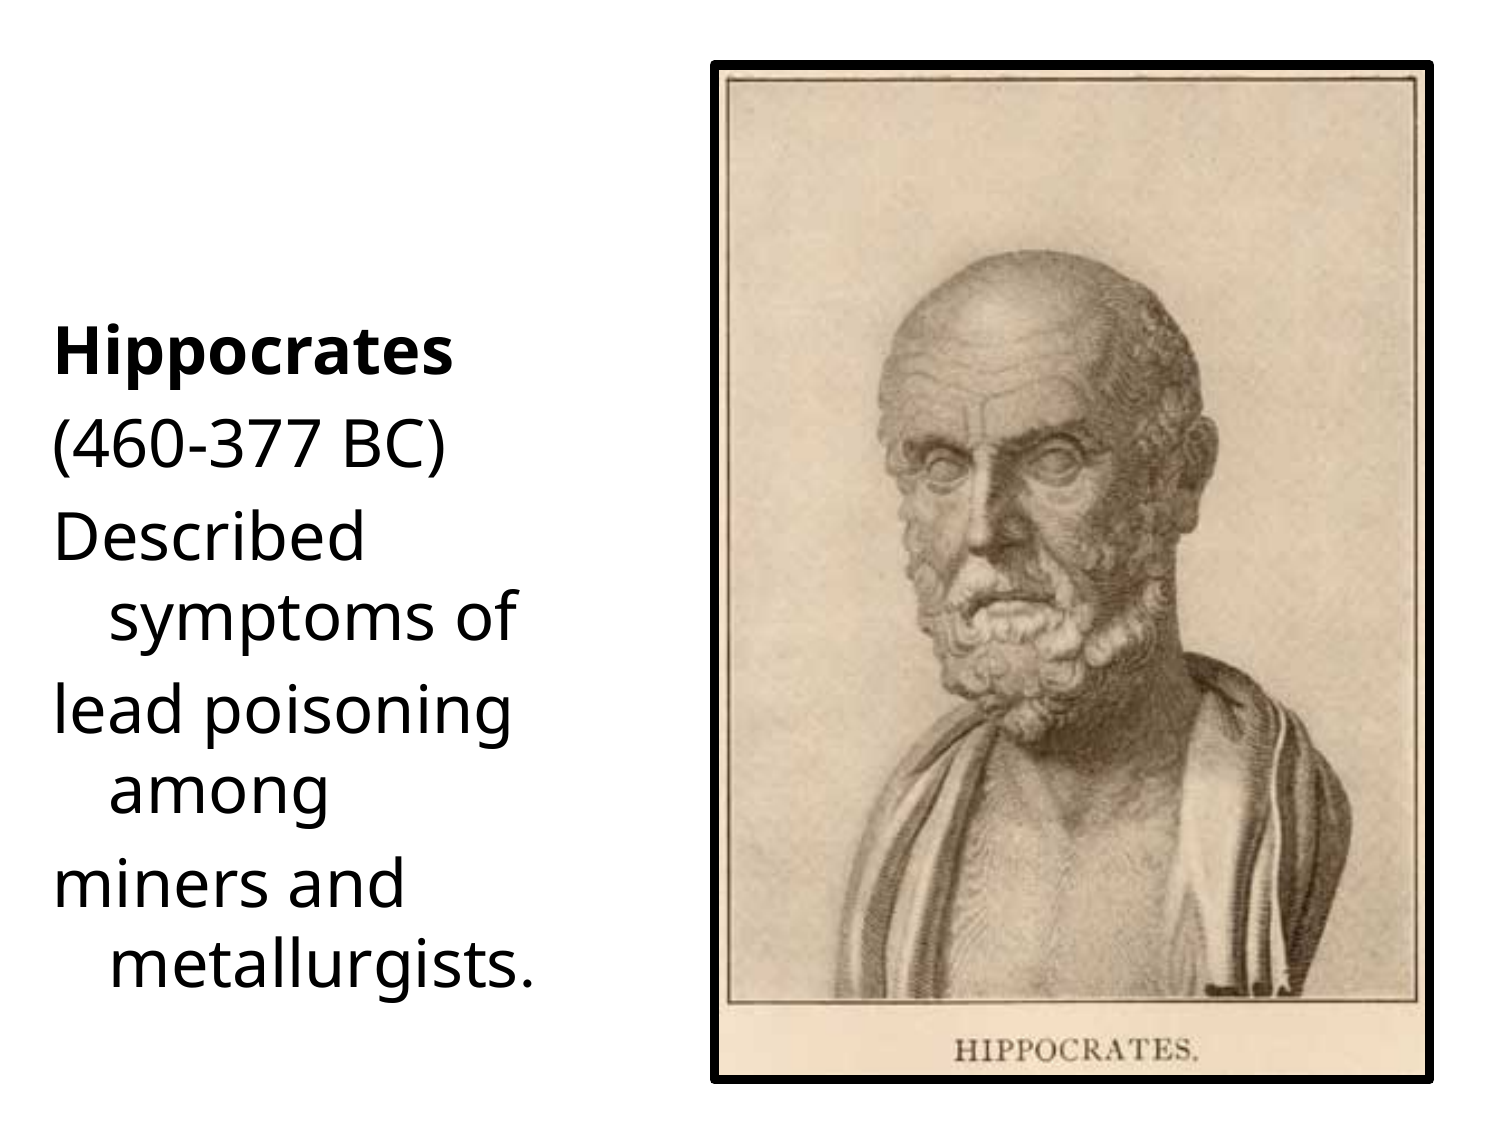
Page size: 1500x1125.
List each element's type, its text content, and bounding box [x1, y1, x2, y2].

list Hippocrates (460-377 BC) Described symptoms of lead poisoning among miners and metallurgists. [37, 299, 700, 1043]
picture [718, 69, 1426, 1076]
